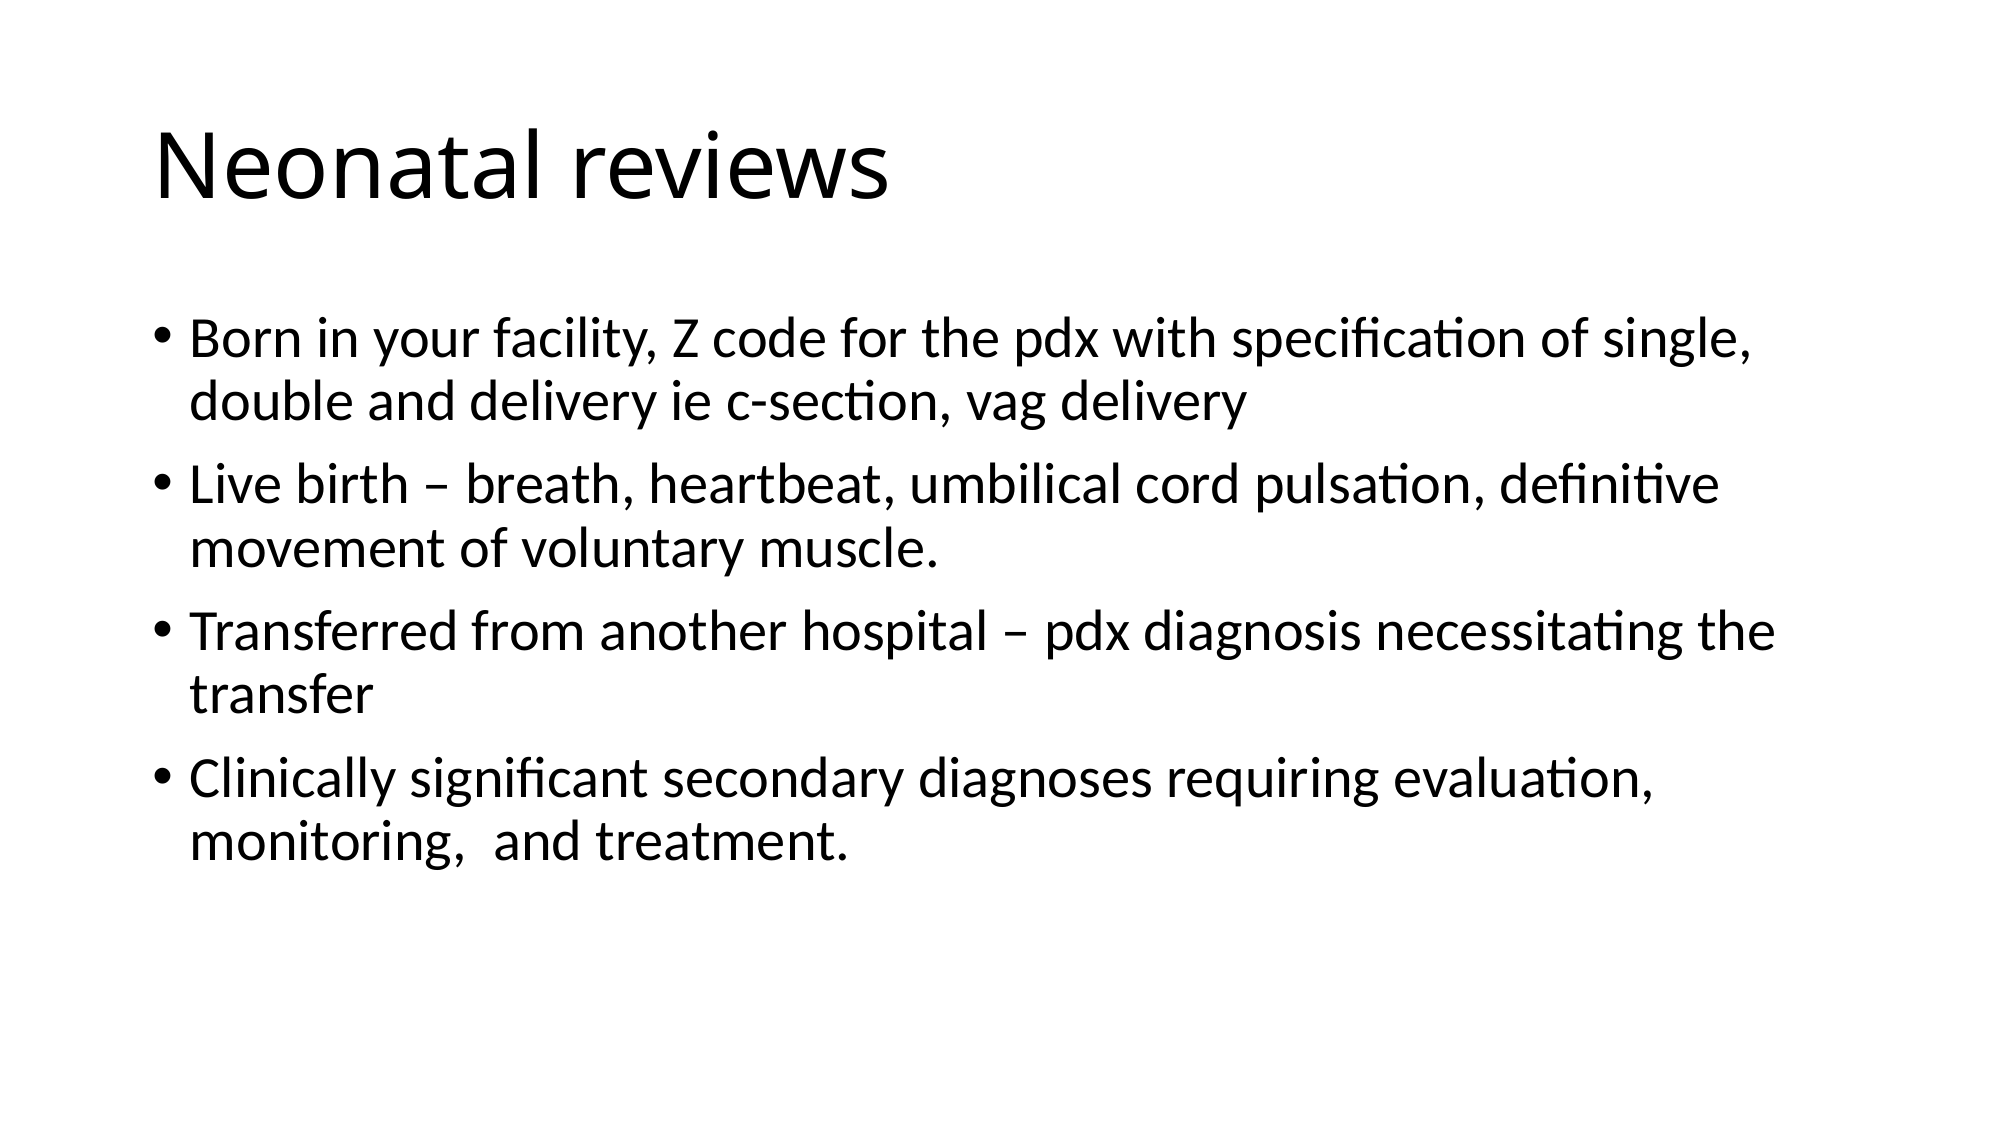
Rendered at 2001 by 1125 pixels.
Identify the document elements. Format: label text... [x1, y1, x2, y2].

title Neonatal reviews [137, 59, 1863, 278]
list Born in your facility, Z code for the pdx with specification of single, double and delivery ie c-section, vag delivery Live birth – breath, heartbeat, umbilical cord pulsation, definitive movement of voluntary muscle. Transferred from another hospital – pdx diagnosis necessitating the transfer Clinically significant secondary diagnoses requiring evaluation, monitoring, and treatment. [137, 299, 1863, 1014]
